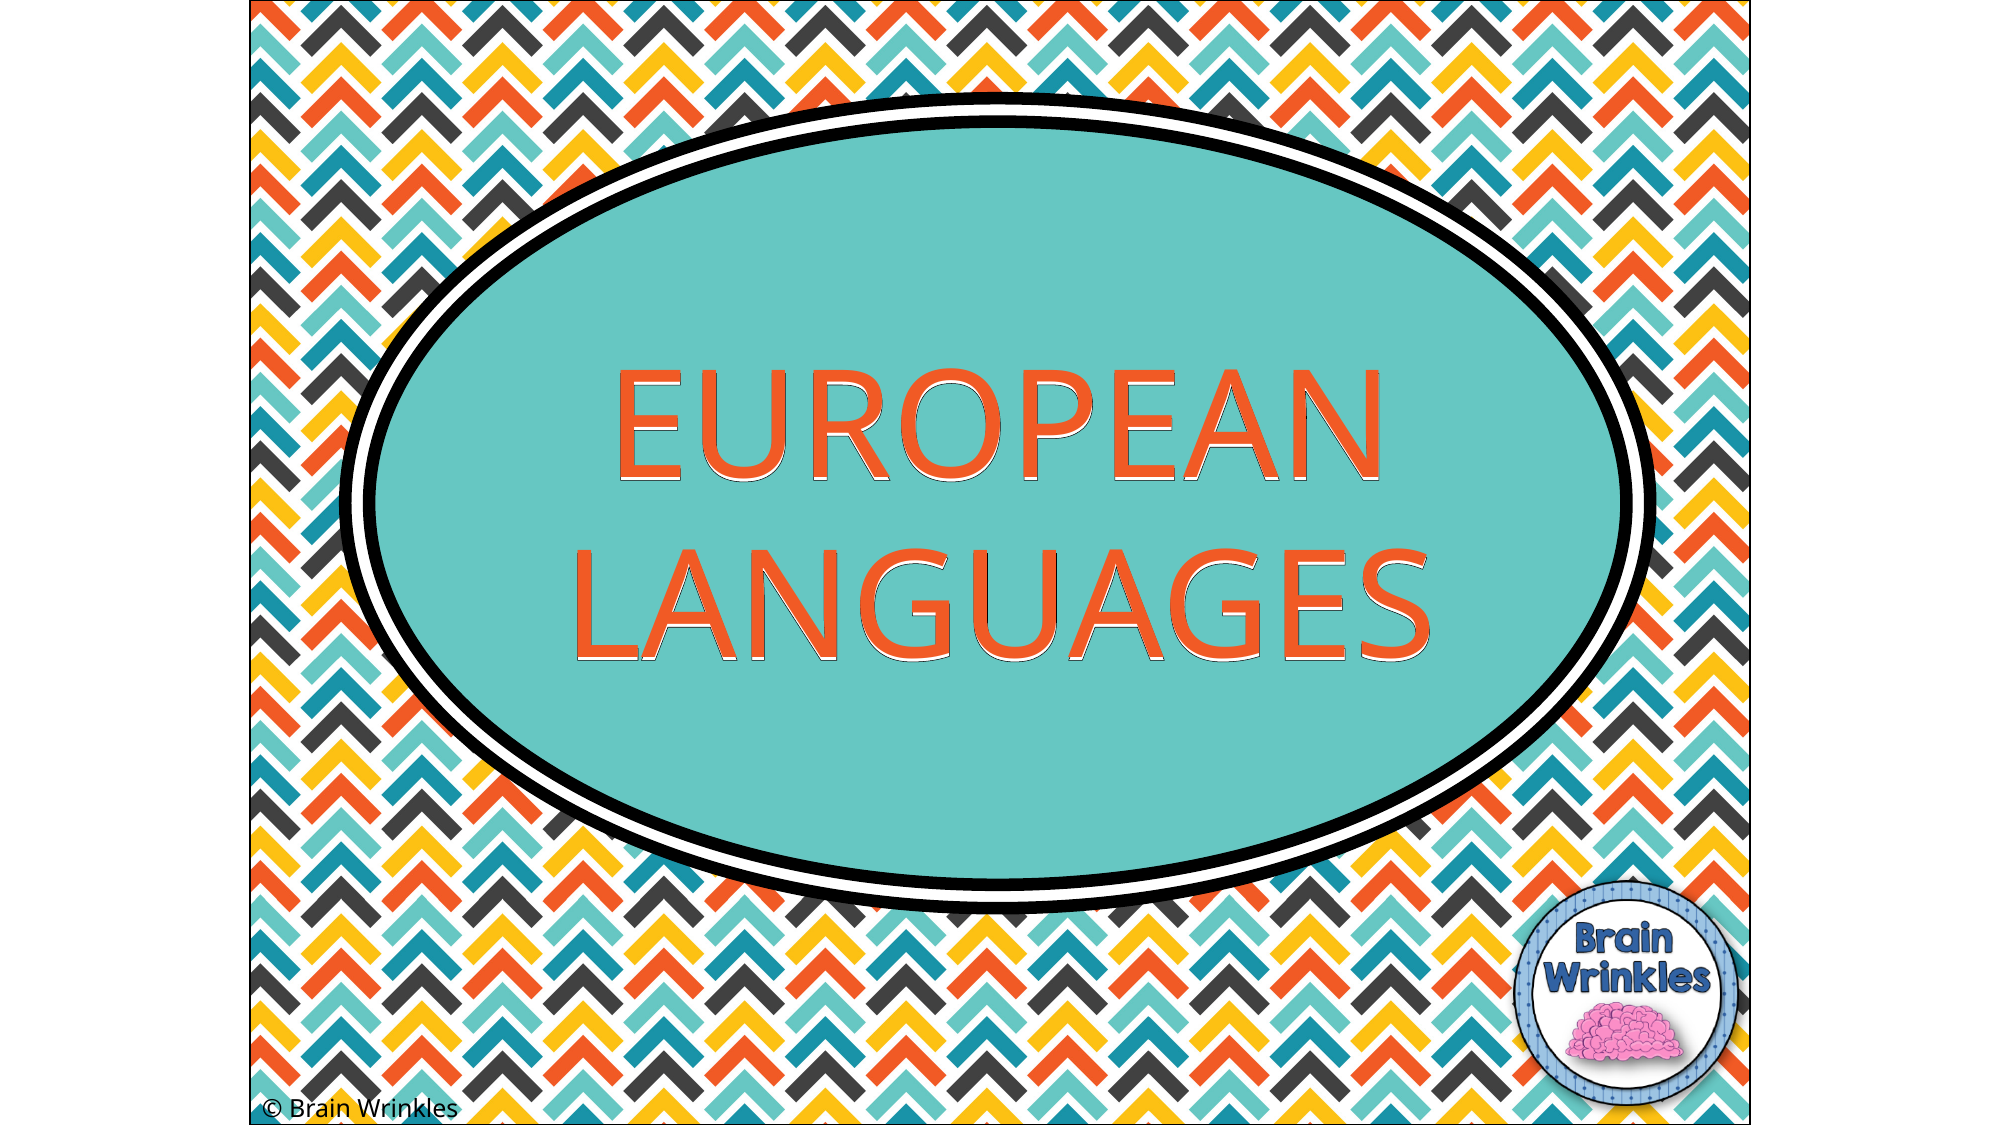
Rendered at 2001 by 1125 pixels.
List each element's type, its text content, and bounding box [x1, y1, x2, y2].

text_box EUROPEAN LANGUAGES [249, 319, 1750, 695]
text_box [445, 120, 1550, 319]
text_box [424, 698, 1572, 910]
text_box [249, 0, 1751, 1125]
text_box © Brain Wrinkles [247, 1085, 683, 1125]
picture [1513, 880, 1739, 1106]
text_box [455, 698, 1540, 886]
text_box [415, 97, 1581, 319]
